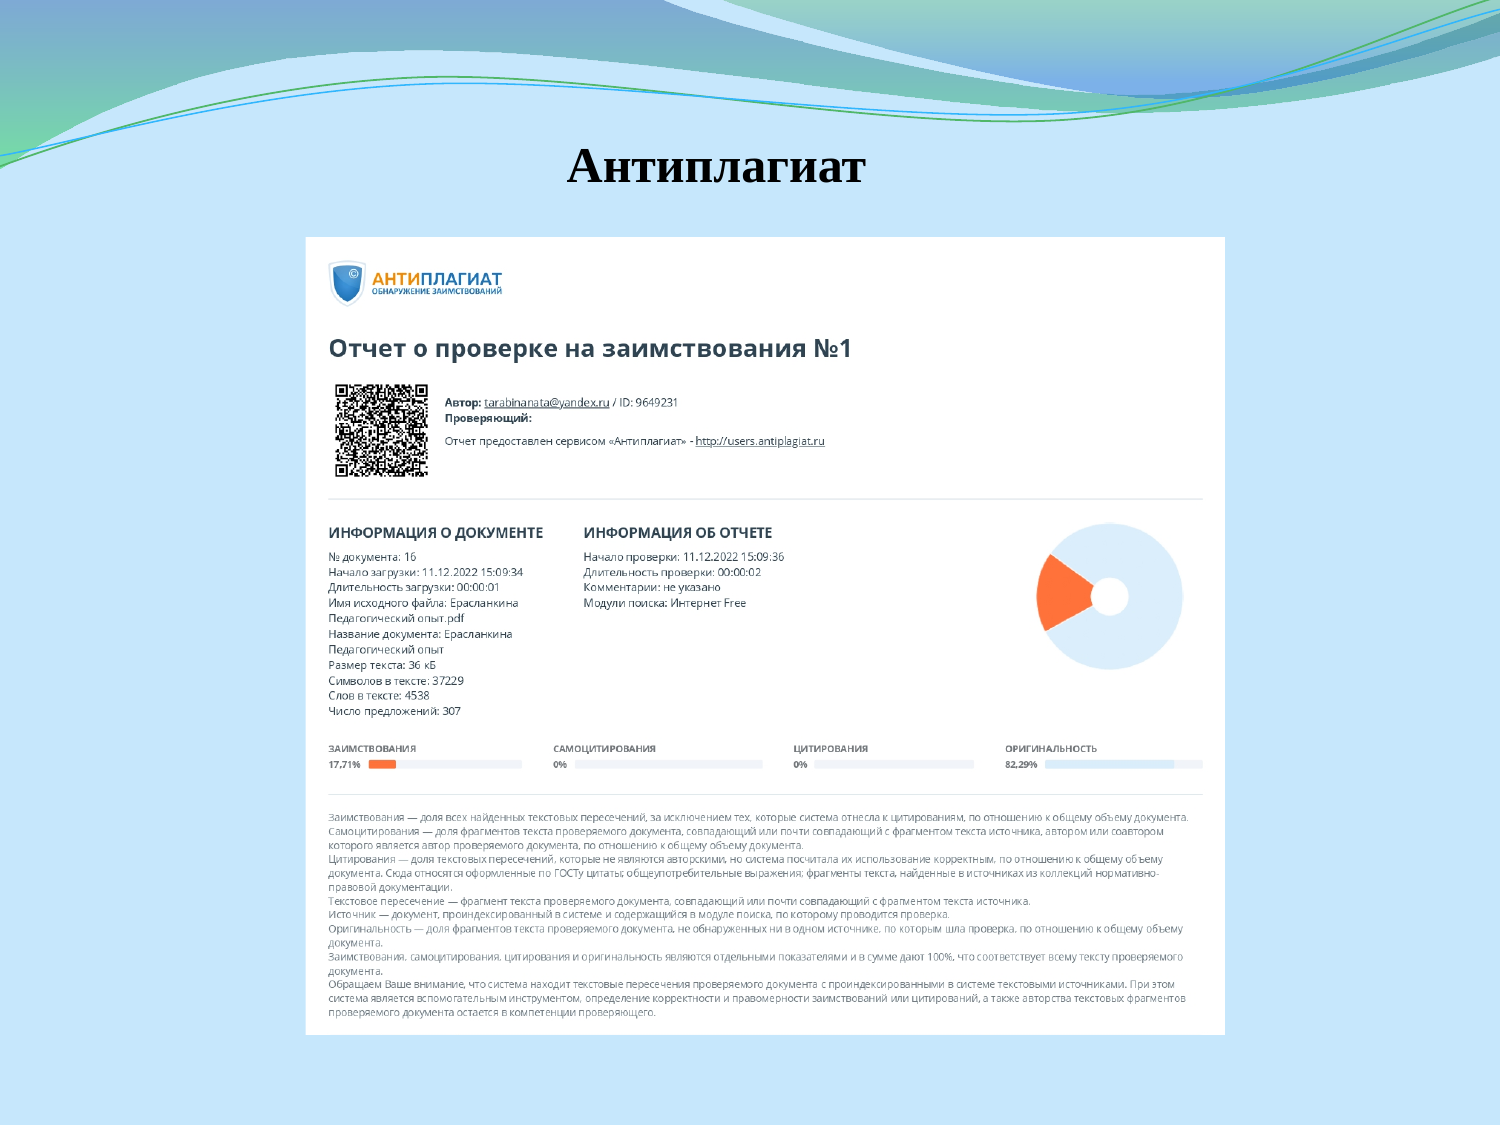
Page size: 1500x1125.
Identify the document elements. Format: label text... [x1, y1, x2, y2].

text_box Антиплагиат [551, 124, 882, 200]
picture [305, 237, 1226, 1036]
